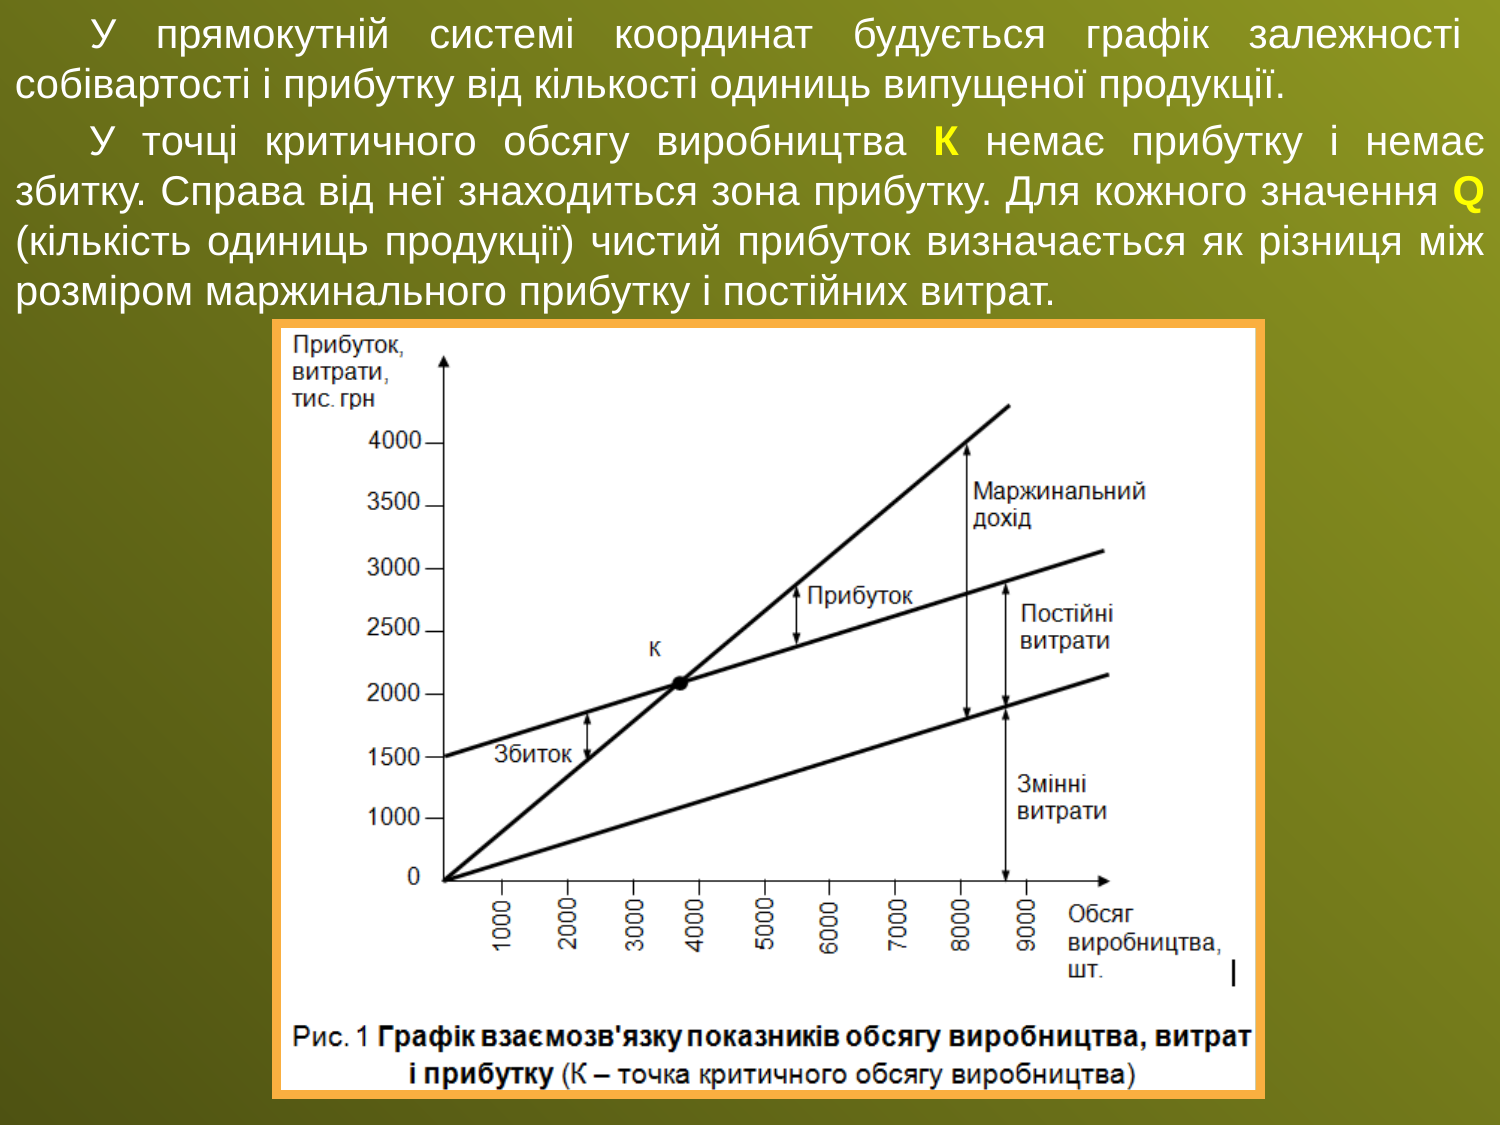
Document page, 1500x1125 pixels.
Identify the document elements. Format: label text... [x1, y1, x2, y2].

text_box [0, 0, 983, 688]
text_box У точці критичного обсягу виробництва К немає прибутку і немає збитку. Справа від неї знаходиться зона прибутку. Для кожного значення Q (кількість одиниць продукції) чистий прибуток визначається як різниця між розміром маржинального прибутку і постійних витрат. [983, 106, 1500, 322]
text_box У прямокутній системі координат будується графік залежності собівартості і прибутку від кількості одиниць випущеної продукції. [983, 0, 1477, 106]
picture [280, 327, 1257, 1091]
